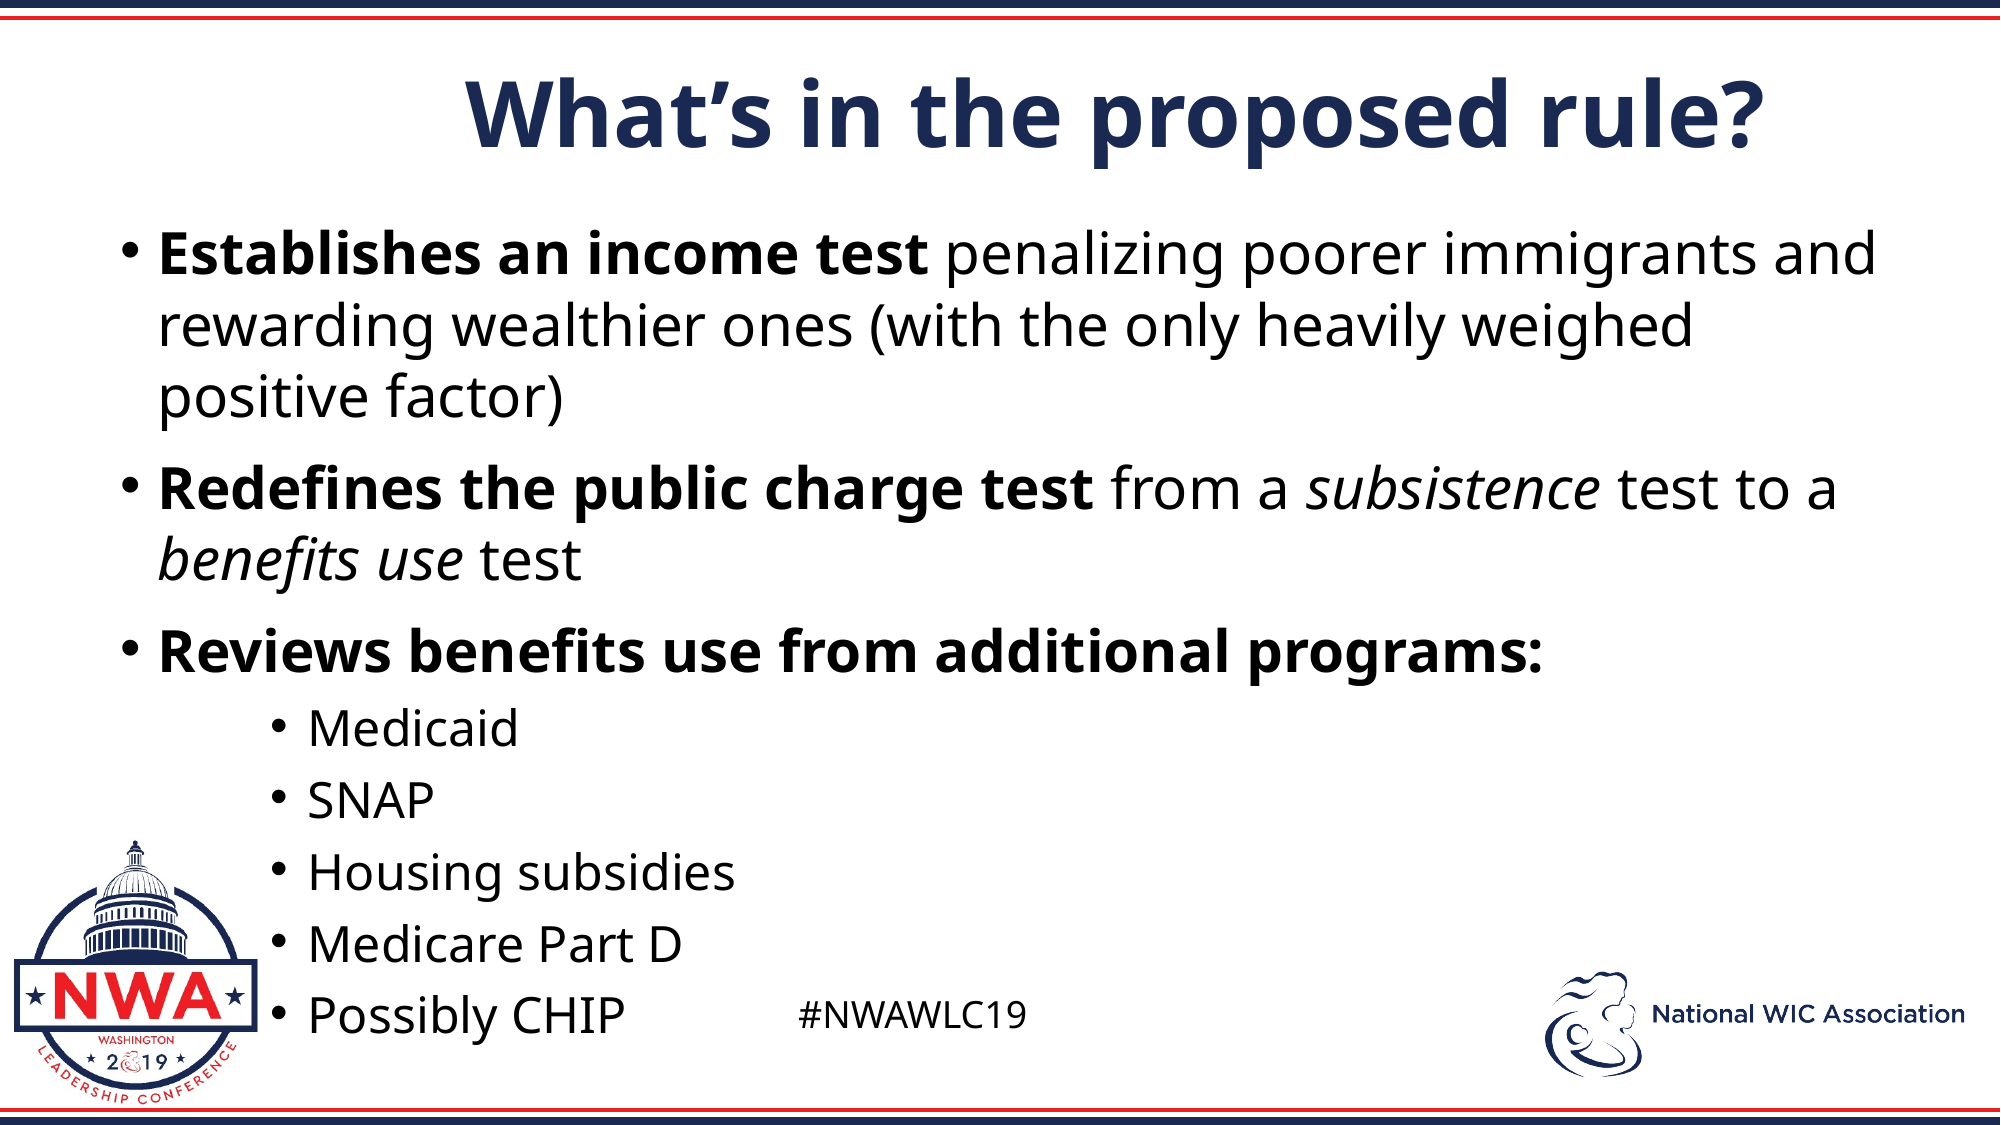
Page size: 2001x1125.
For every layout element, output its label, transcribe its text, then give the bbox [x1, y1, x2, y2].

picture [1932, 961, 1969, 1084]
list Establishes an income test penalizing poorer immigrants and rewarding wealthier ones (with the only heavily weighed positive factor) Redefines the public charge test from a subsistence test to a benefits use test Reviews benefits use from additional programs: Medicaid SNAP Housing subsidies Medicare Part D Possibly CHIP [105, 210, 1932, 1093]
text_box What’s in the proposed rule? [450, 17, 2000, 211]
picture [7, 836, 263, 1108]
